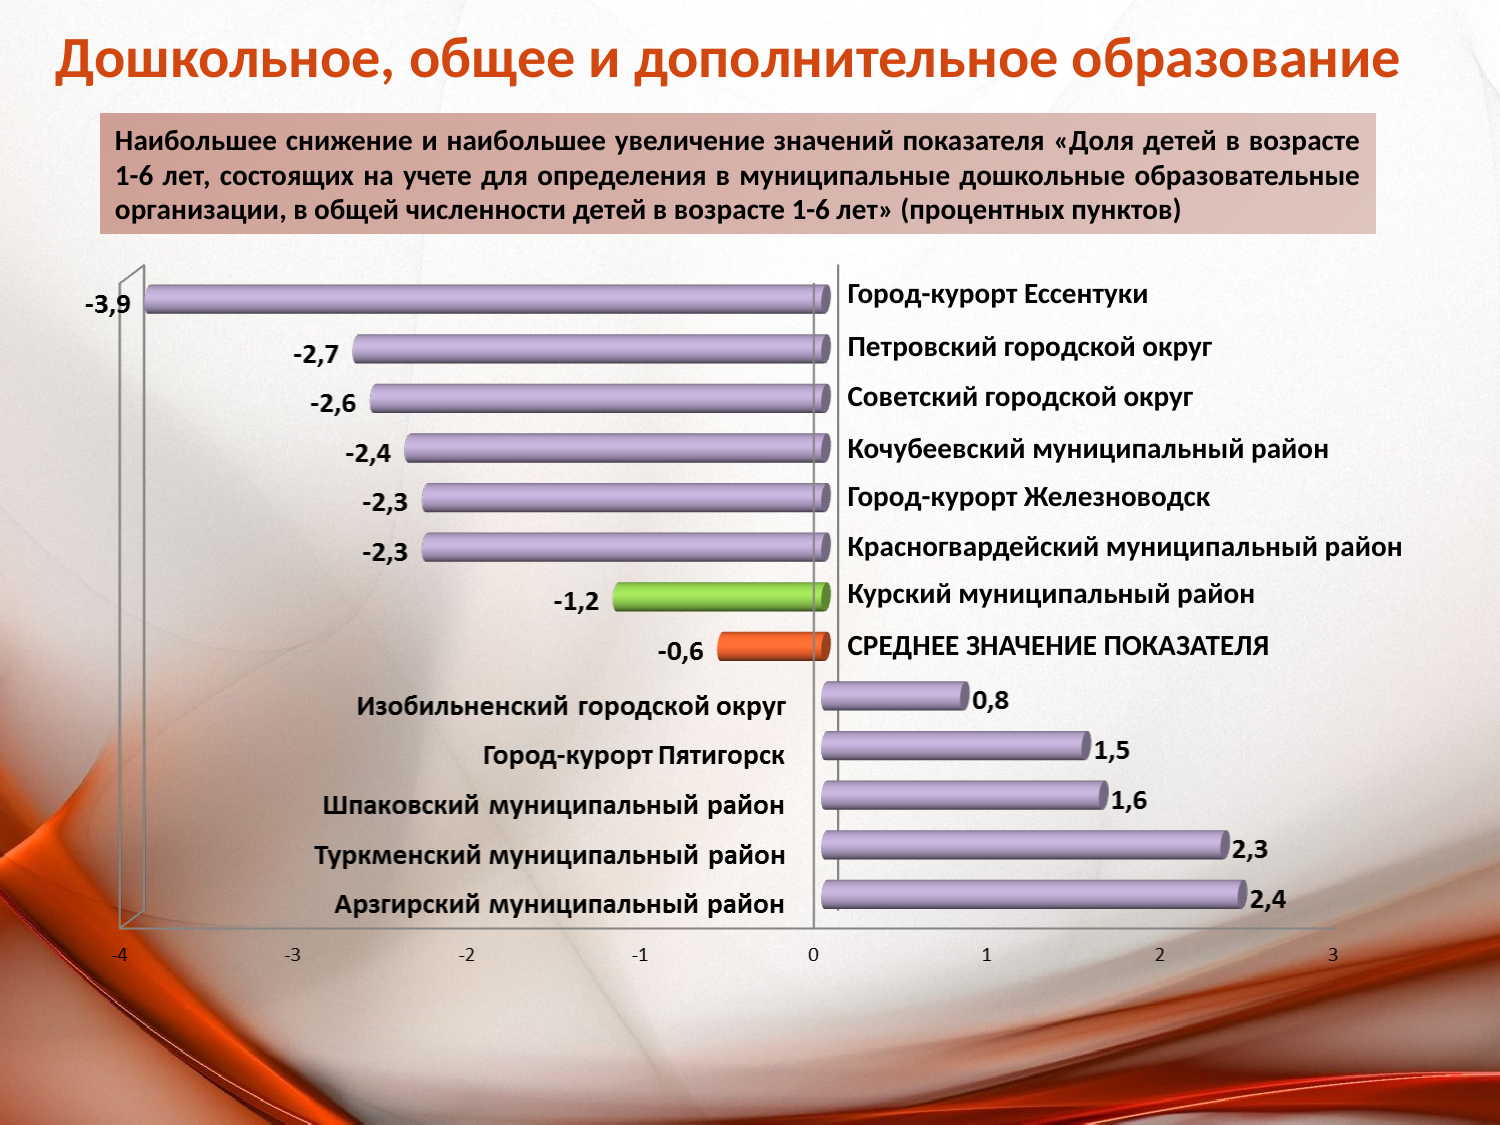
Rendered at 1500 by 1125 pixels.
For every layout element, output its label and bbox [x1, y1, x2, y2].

text_box [32, 226, 1468, 1008]
picture [0, 0, 1500, 1125]
